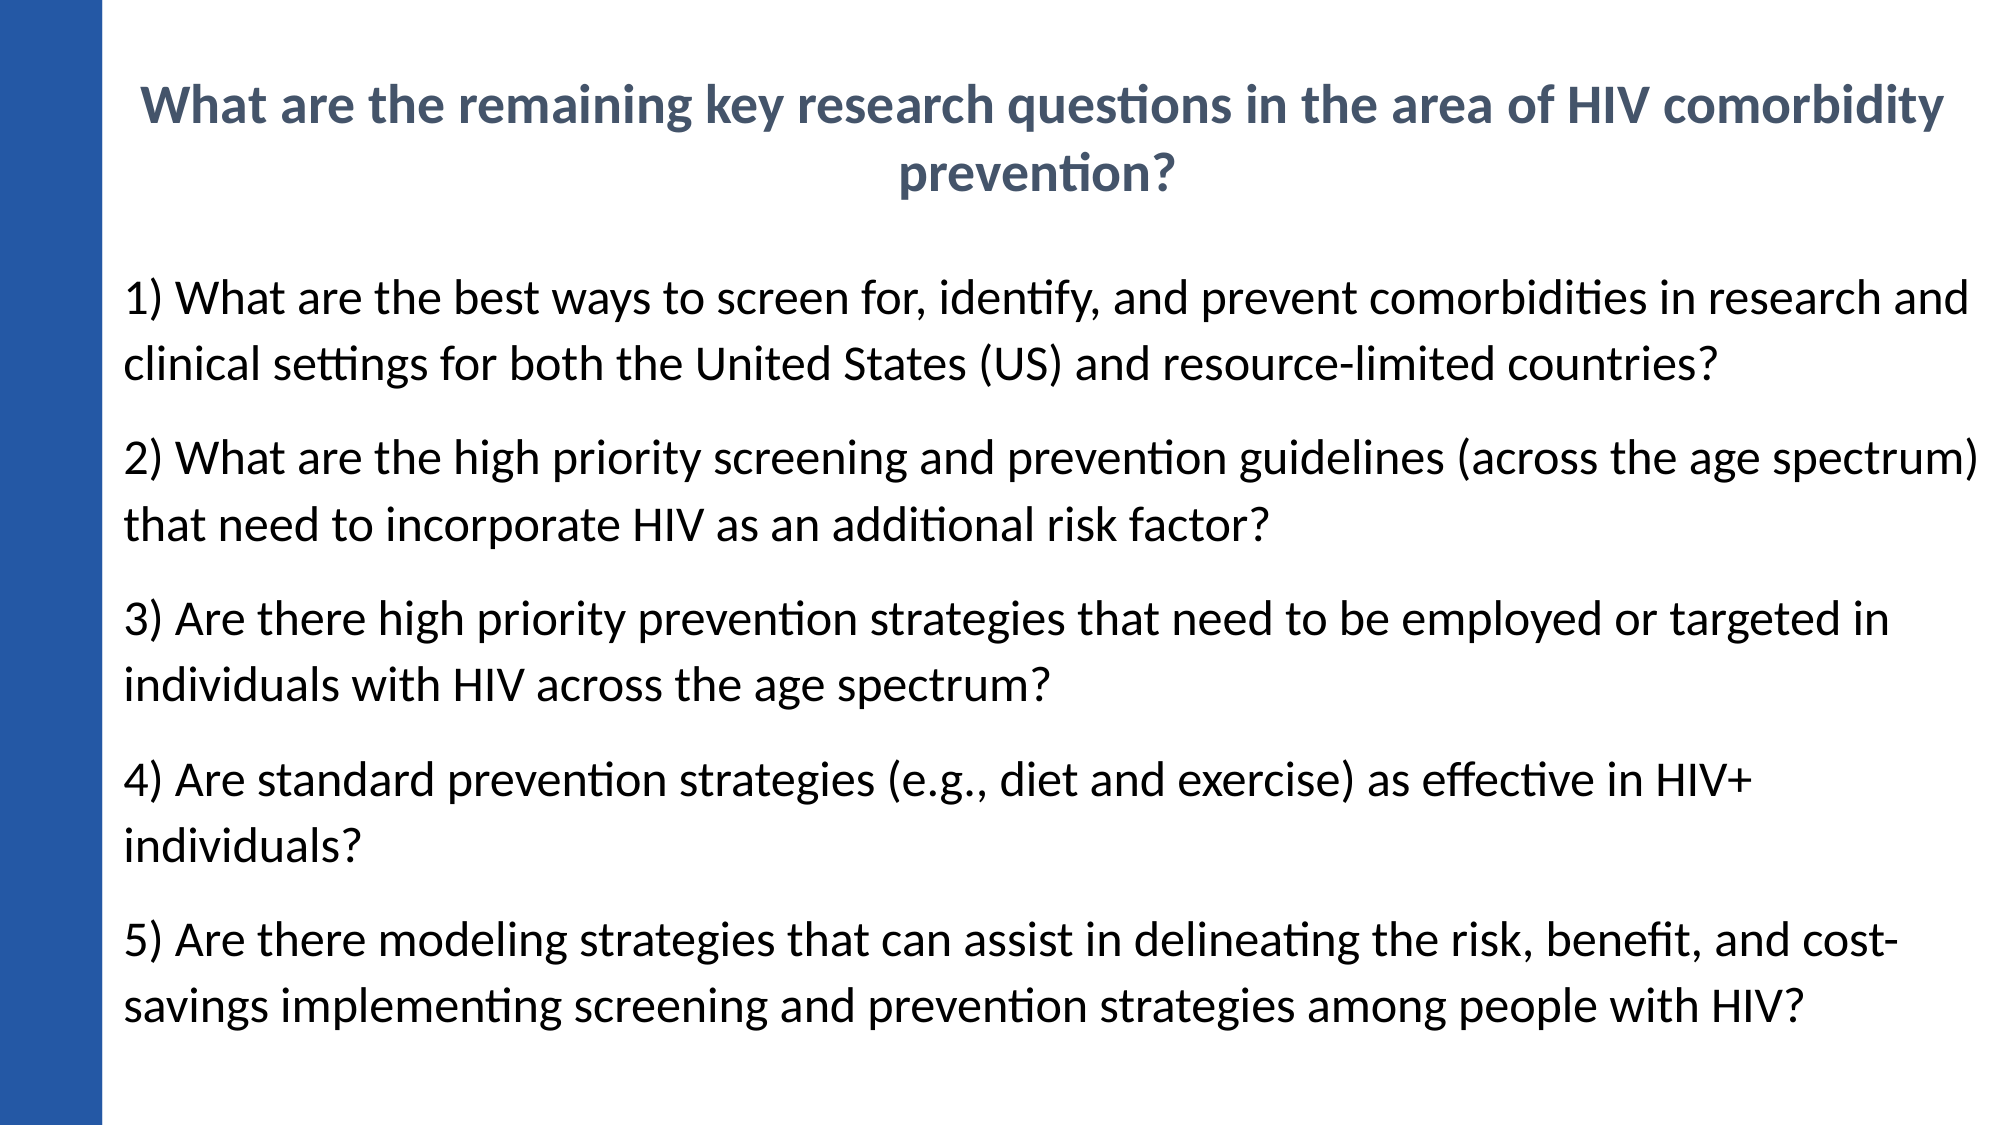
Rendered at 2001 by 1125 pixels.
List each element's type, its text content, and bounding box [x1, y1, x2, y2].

list 1) What are the best ways to screen for, identify, and prevent comorbidities in research and clinical settings for both the United States (US) and resource-limited countries? 2) What are the high priority screening and prevention guidelines (across the age spectrum) that need to incorporate HIV as an additional risk factor? 3) Are there high priority prevention strategies that need to be employed or targeted in individuals with HIV across the age spectrum? 4) Are standard prevention strategies (e.g., diet and exercise) as effective in HIV+ individuals? 5) Are there modeling strategies that can assist in delineating the risk, benefit, and cost-savings implementing screening and prevention strategies among people with HIV? [108, 250, 2000, 1056]
title What are the remaining key research questions in the area of HIV comorbidity prevention? [77, 59, 2000, 278]
